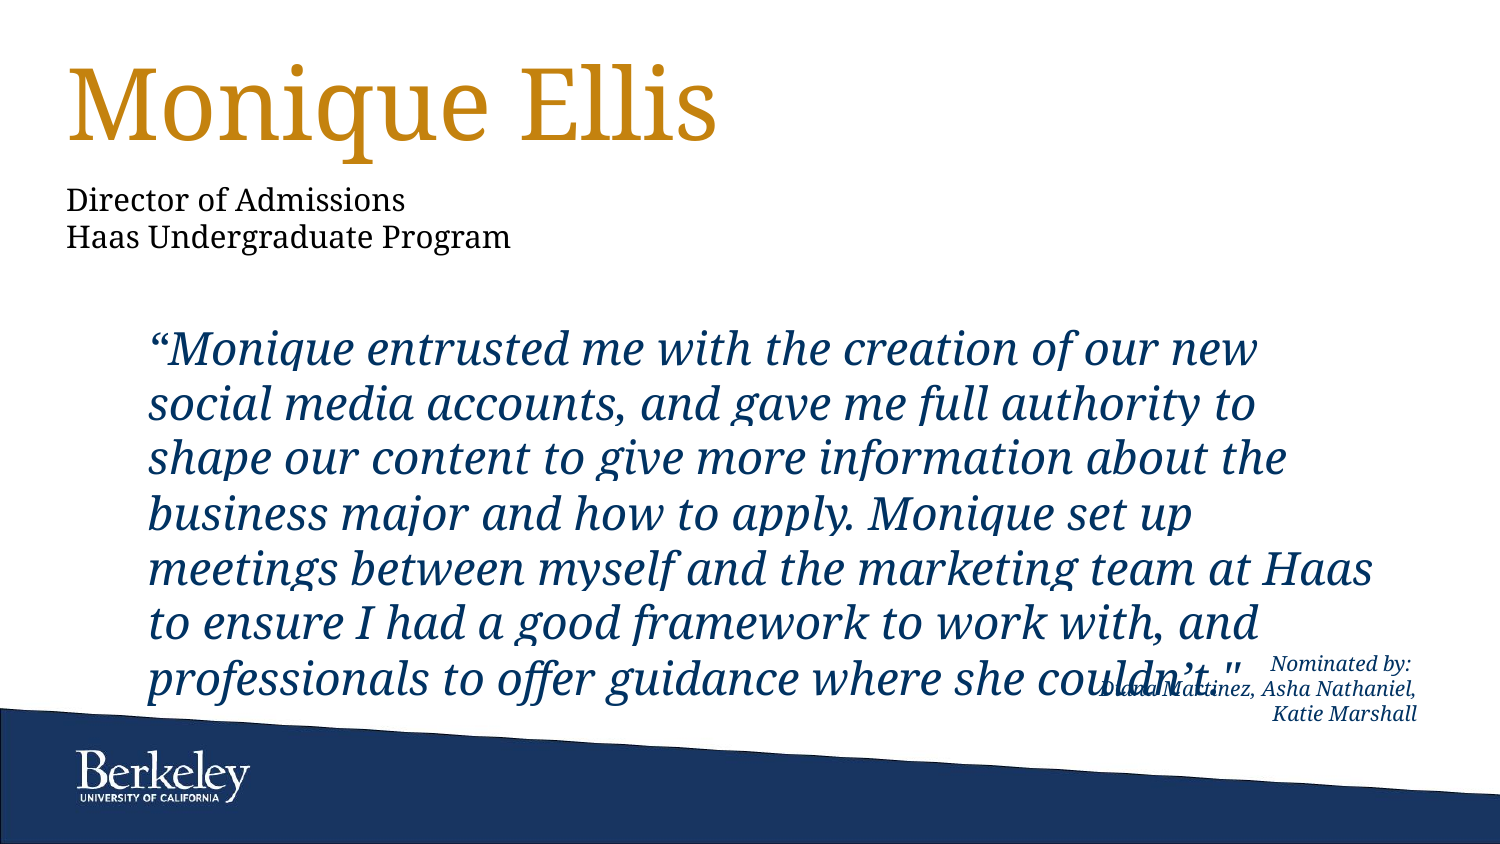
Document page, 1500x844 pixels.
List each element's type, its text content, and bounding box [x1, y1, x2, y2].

title Monique Ellis [51, 25, 1449, 125]
text_box Nominated by: Diana Martinez, Asha Nathaniel, Katie Marshall [1055, 635, 1432, 780]
title “Monique entrusted me with the creation of our new social media accounts, and gave me full authority to shape our content to give more information about the business major and how to apply. Monique set up meetings between myself and the marketing team at Haas to ensure I had a good framework to work with, and professionals to offer guidance where she couldn’t." [132, 304, 1406, 765]
text_box Director of Admissions Haas Undergraduate Program [51, 165, 1406, 270]
picture [0, 0, 1500, 844]
